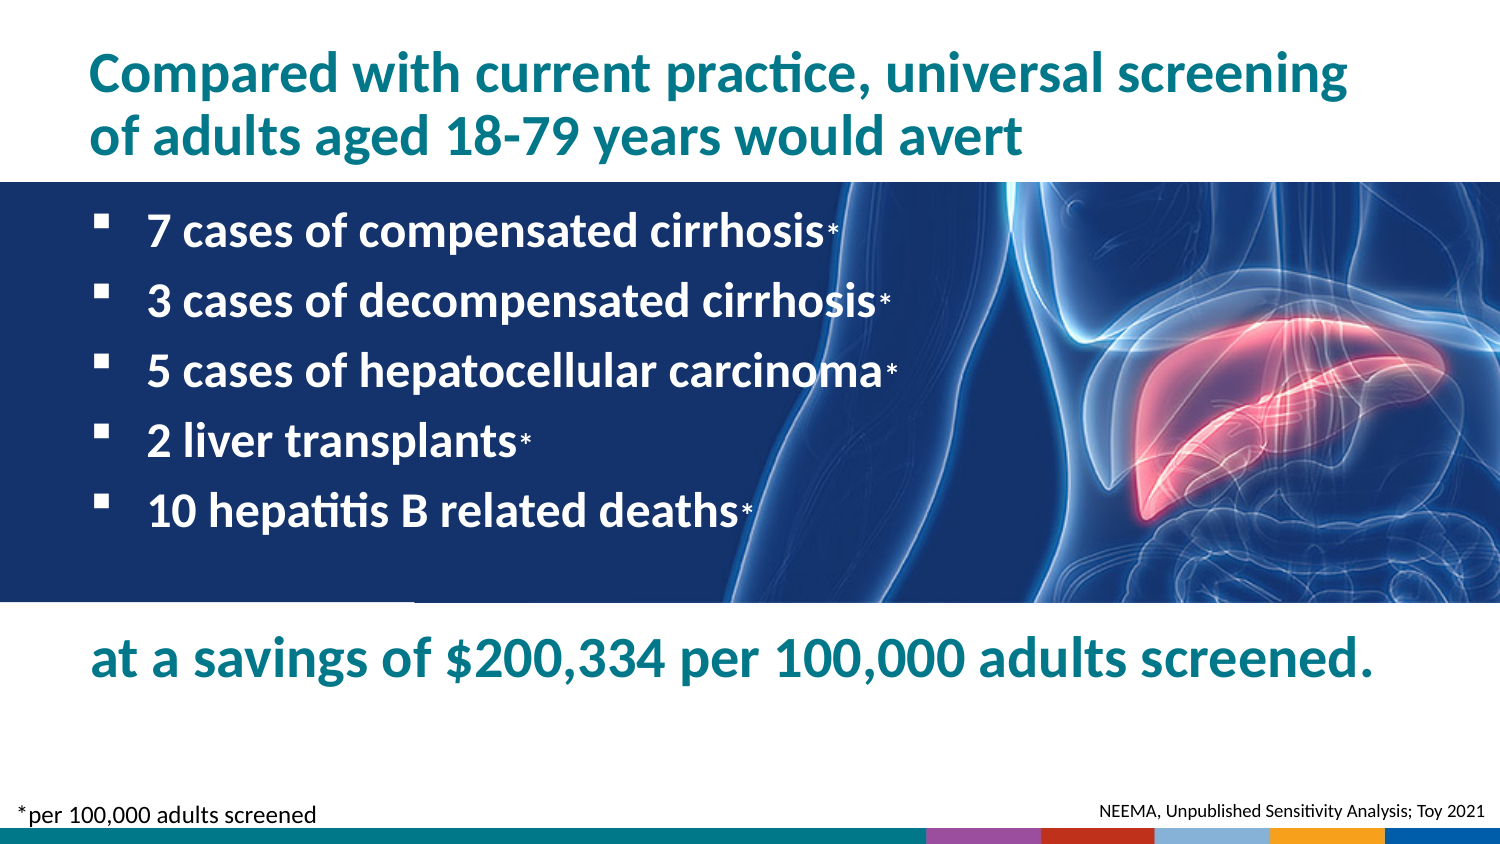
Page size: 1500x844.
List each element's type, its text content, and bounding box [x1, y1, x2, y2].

text_box NEEMA, Unpublished Sensitivity Analysis; Toy 2021 [1084, 791, 1500, 829]
picture [0, 828, 1500, 844]
picture [414, 182, 1500, 603]
text_box [0, 180, 414, 604]
title Compared with current practice, universal screening of adults aged 18-79 years would avert [75, 33, 1425, 175]
list 7 cases of compensated cirrhosis* 3 cases of decompensated cirrhosis* 5 cases of hepatocellular carcinoma* 2 liver transplants* 10 hepatitis B related deaths* at a savings of $200,334 per 100,000 adults screened. [75, 190, 1425, 739]
text_box *per 100,000 adults screened [1, 791, 333, 836]
